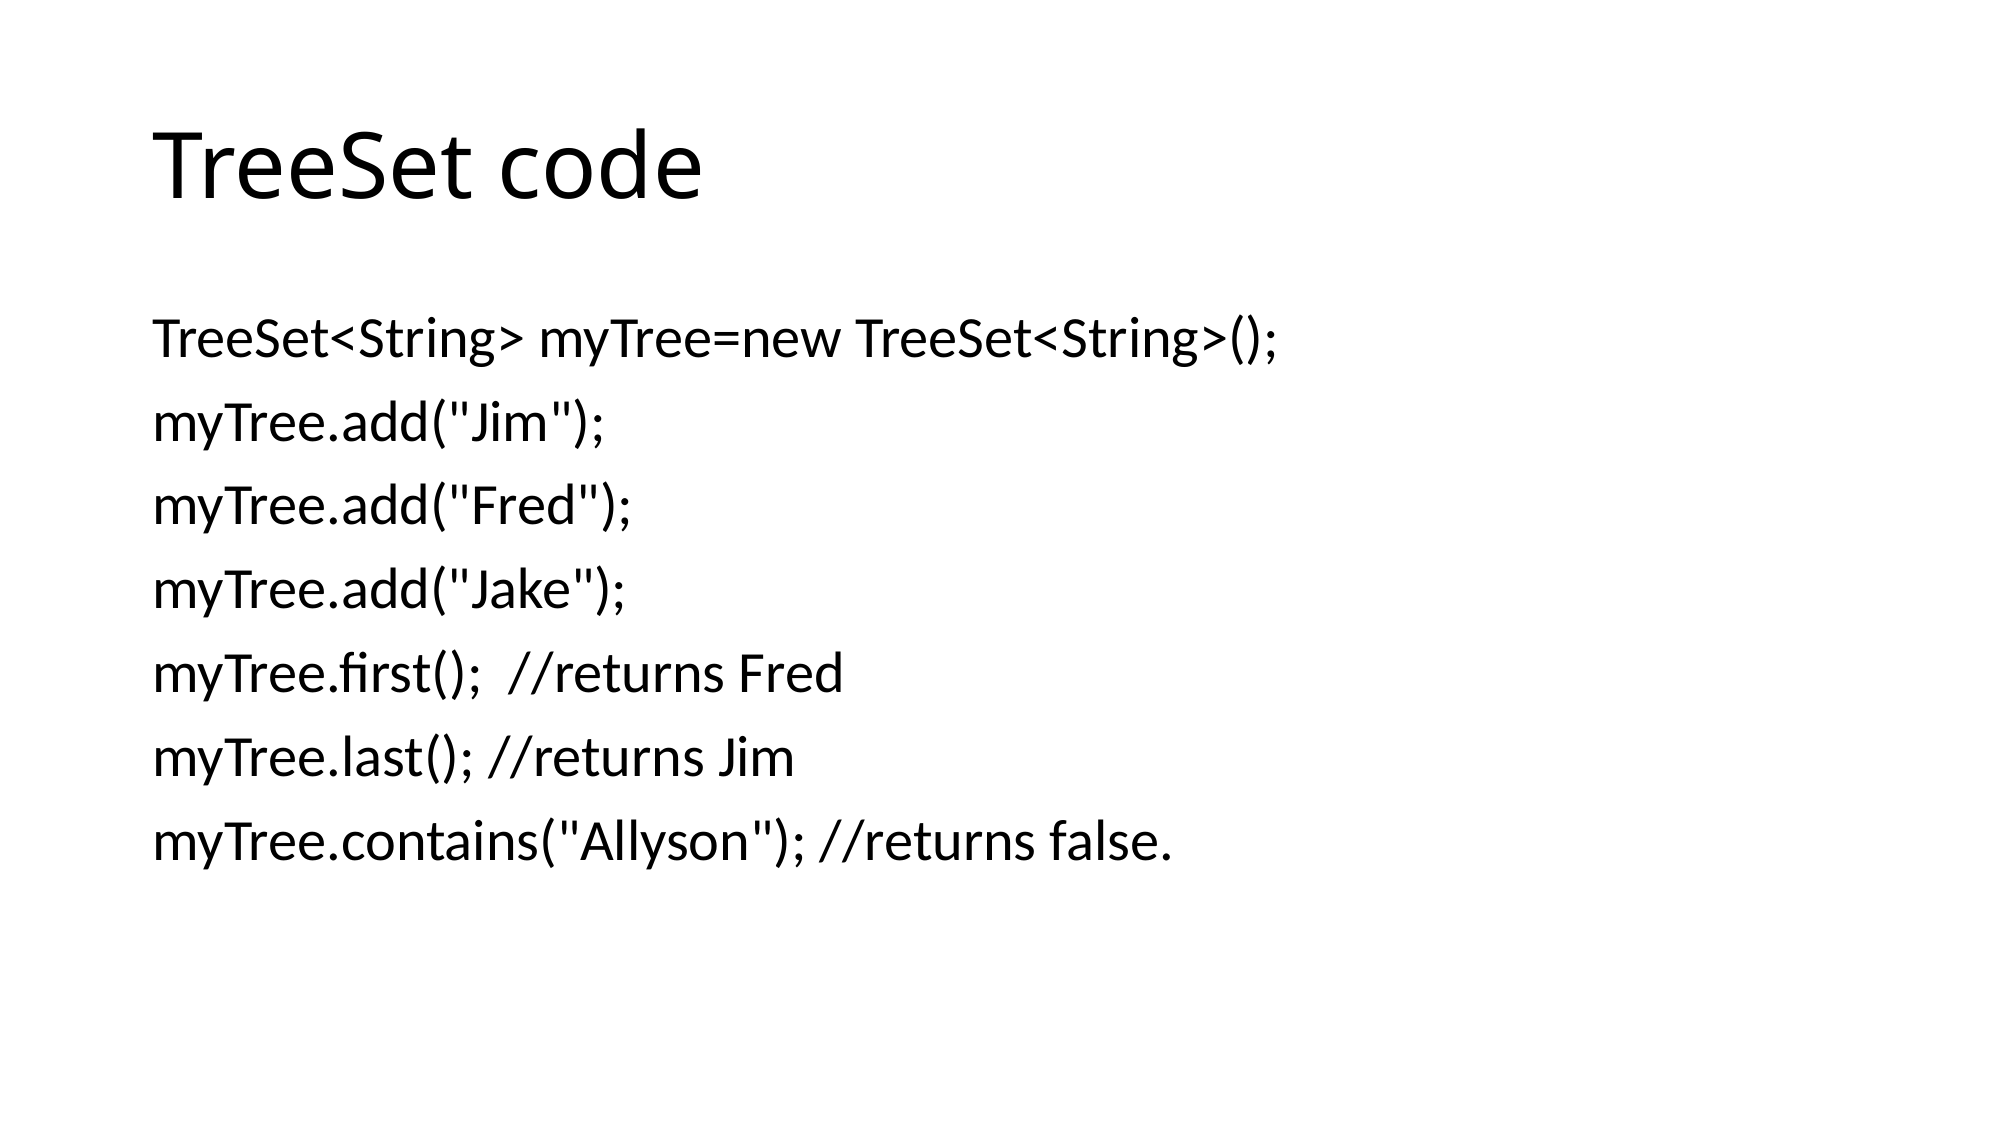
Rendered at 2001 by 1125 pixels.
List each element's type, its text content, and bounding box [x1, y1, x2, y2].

title TreeSet code [137, 59, 1863, 278]
list TreeSet<String> myTree=new TreeSet<String>(); myTree.add("Jim"); myTree.add("Fred"); myTree.add("Jake"); myTree.first(); //returns Fred myTree.last(); //returns Jim myTree.contains("Allyson"); //returns false. [137, 299, 1863, 1014]
